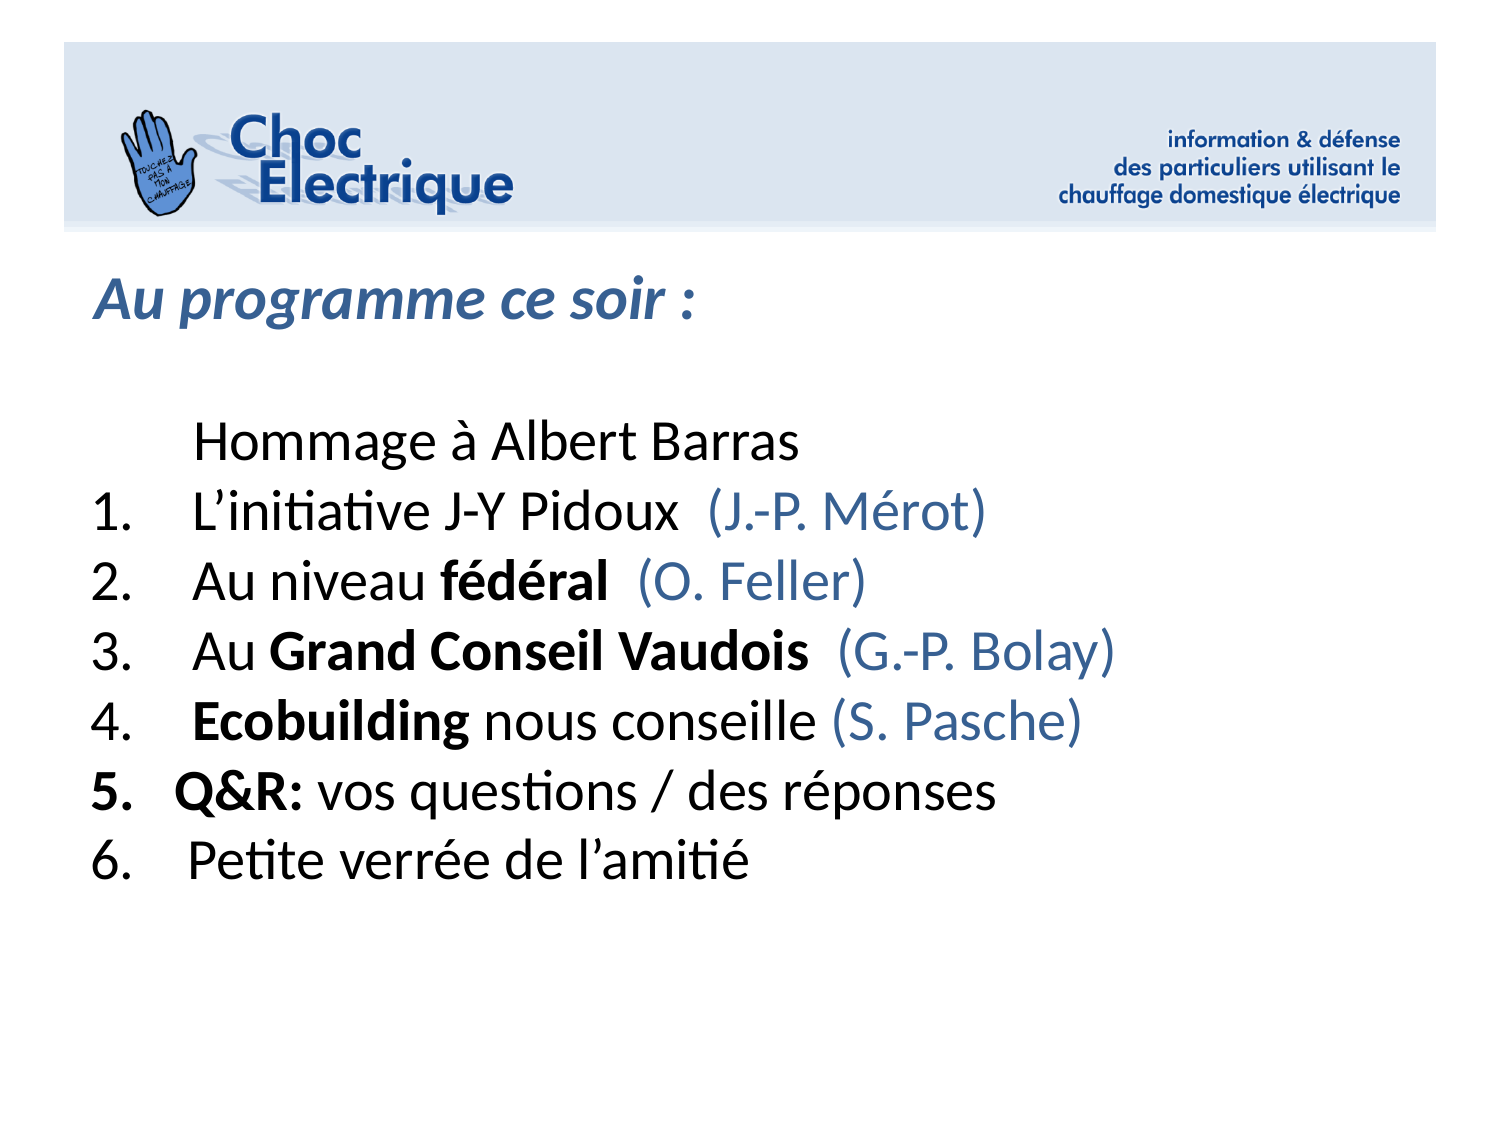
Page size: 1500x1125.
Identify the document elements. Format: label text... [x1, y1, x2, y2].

picture [64, 42, 1436, 232]
text_box Au programme ce soir : [79, 265, 1430, 375]
list Hommage à Albert Barras L’initiative J-Y Pidoux (J.-P. Mérot) Au niveau fédéral (O. Feller) Au Grand Conseil Vaudois (G.-P. Bolay) Ecobuilding nous conseille (S. Pasche) Q&R: vos questions / des réponses Petite verrée de l’amitié [75, 408, 1425, 1106]
